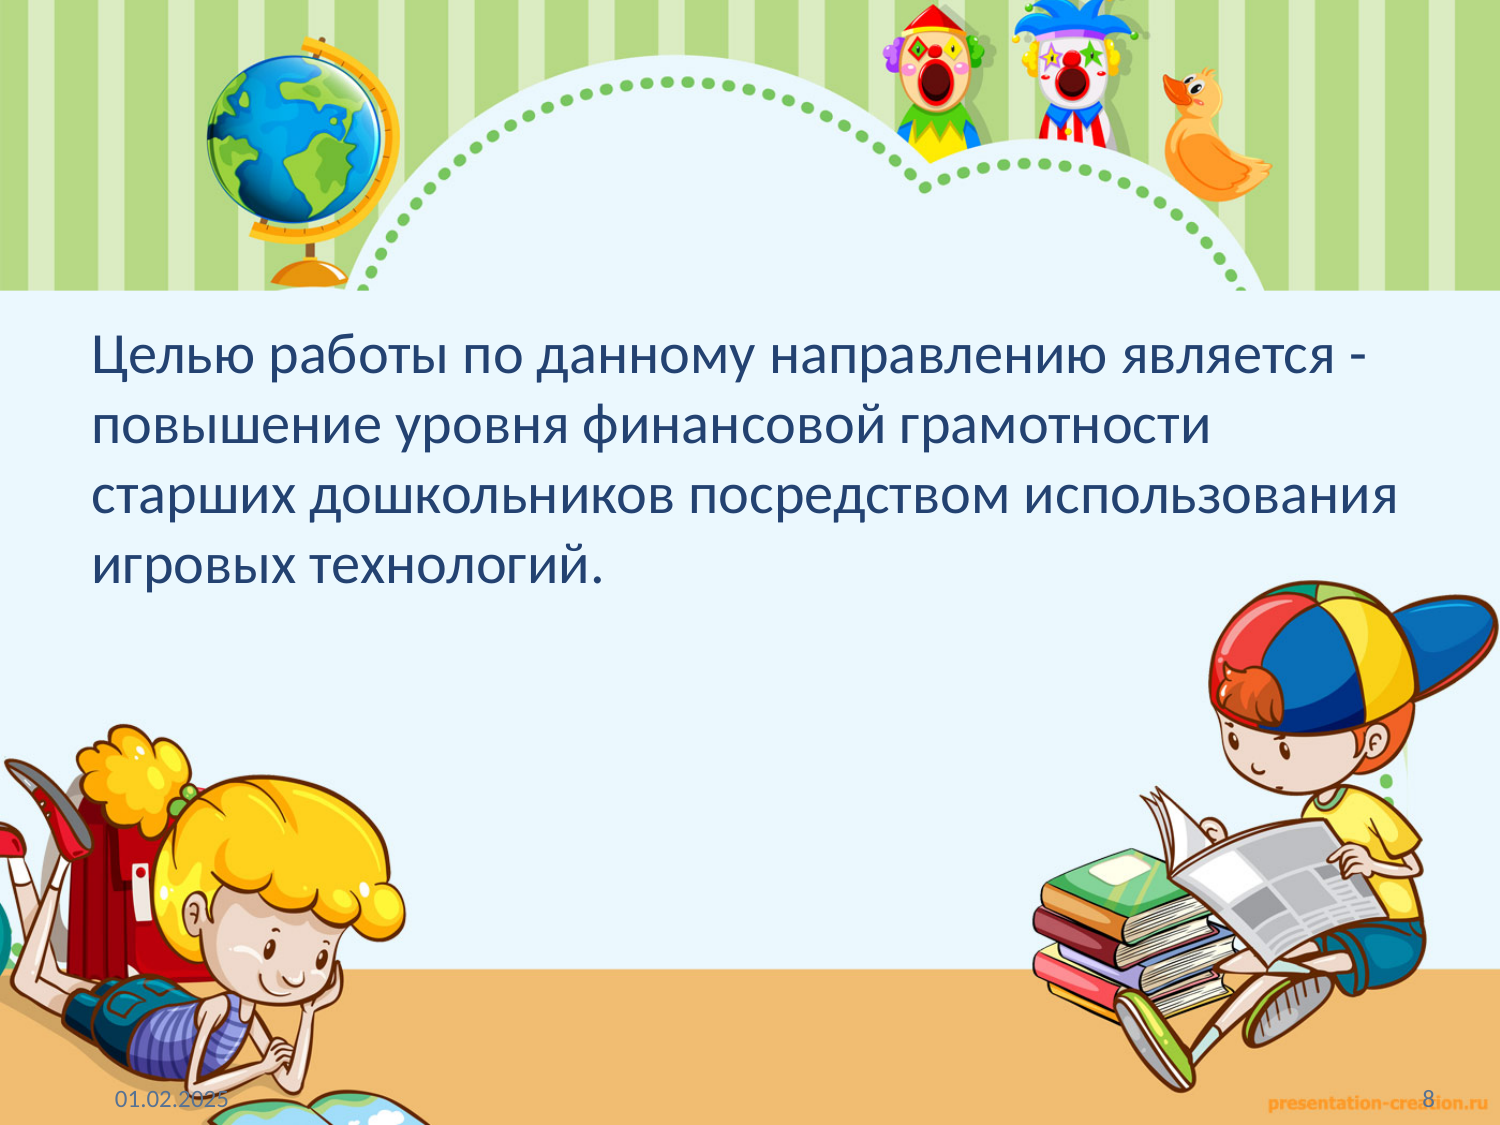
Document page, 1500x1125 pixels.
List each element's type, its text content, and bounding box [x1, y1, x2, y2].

text_box Целью работы по данному направлению является - повышение уровня финансовой грамотности старших дошкольников посредством использования игровых технологий. [76, 307, 1424, 603]
picture [0, 0, 1500, 1125]
